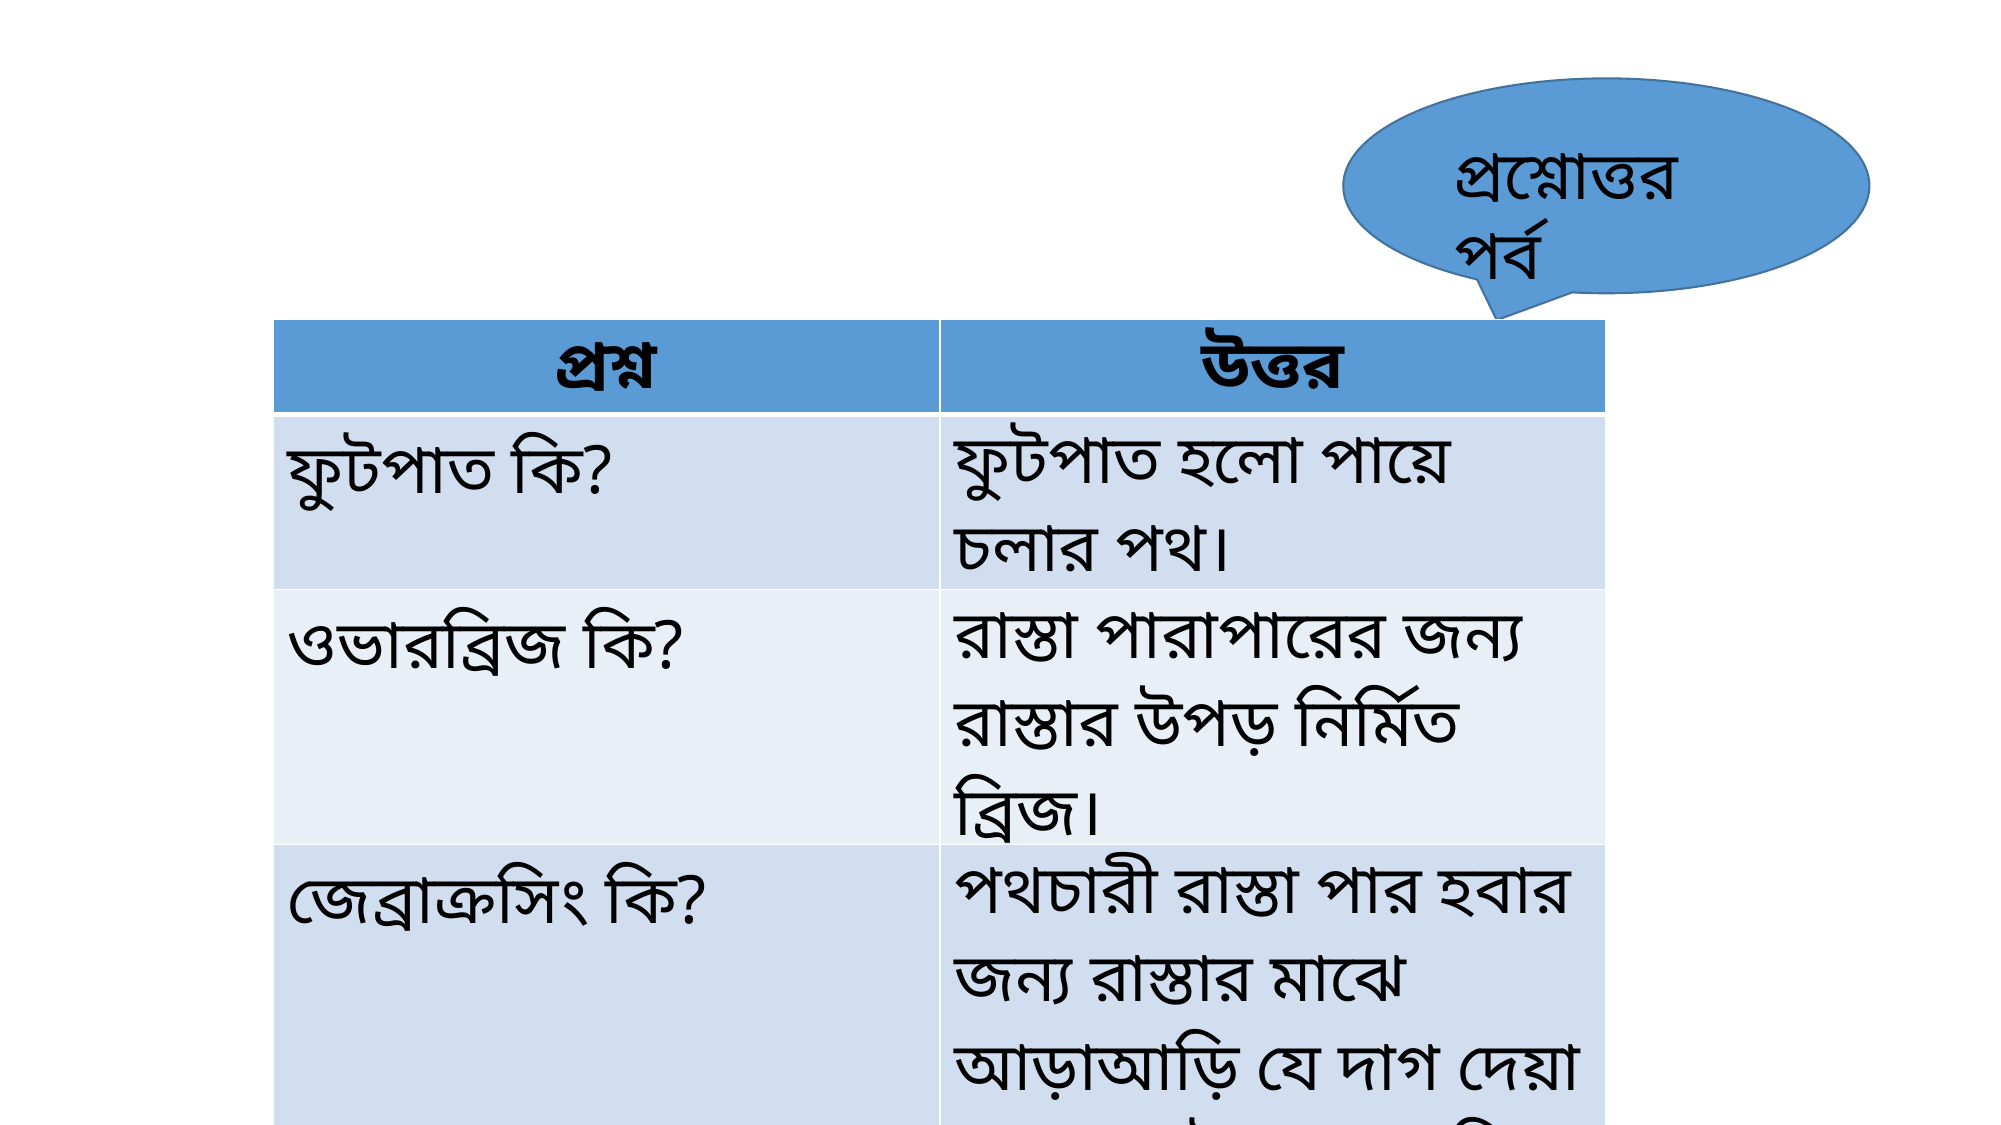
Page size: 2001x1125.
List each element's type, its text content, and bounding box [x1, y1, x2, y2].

table_header প্রশ্ন [274, 320, 939, 412]
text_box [1343, 78, 1870, 294]
table_header উত্তর [941, 320, 1605, 412]
table_cell ফুটপাত কি? [274, 417, 939, 589]
table_cell ওভারব্রিজ কি? [274, 590, 939, 844]
table_cell ফুটপাত হলো পায়ে চলার পথ। [941, 417, 1605, 589]
table_cell পথচারী রাস্তা পার হবার জন্য রাস্তার মাঝে আড়াআড়ি যে দাগ দেয়া হয় তাকেই জেব্রাক্রসিং বলে। [941, 845, 1605, 1125]
table_cell জেব্রাক্রসিং কি? [274, 845, 939, 1125]
table_cell রাস্তা পারাপারের জন্য রাস্তার উপড় নির্মিত ব্রিজ। [941, 590, 1605, 844]
